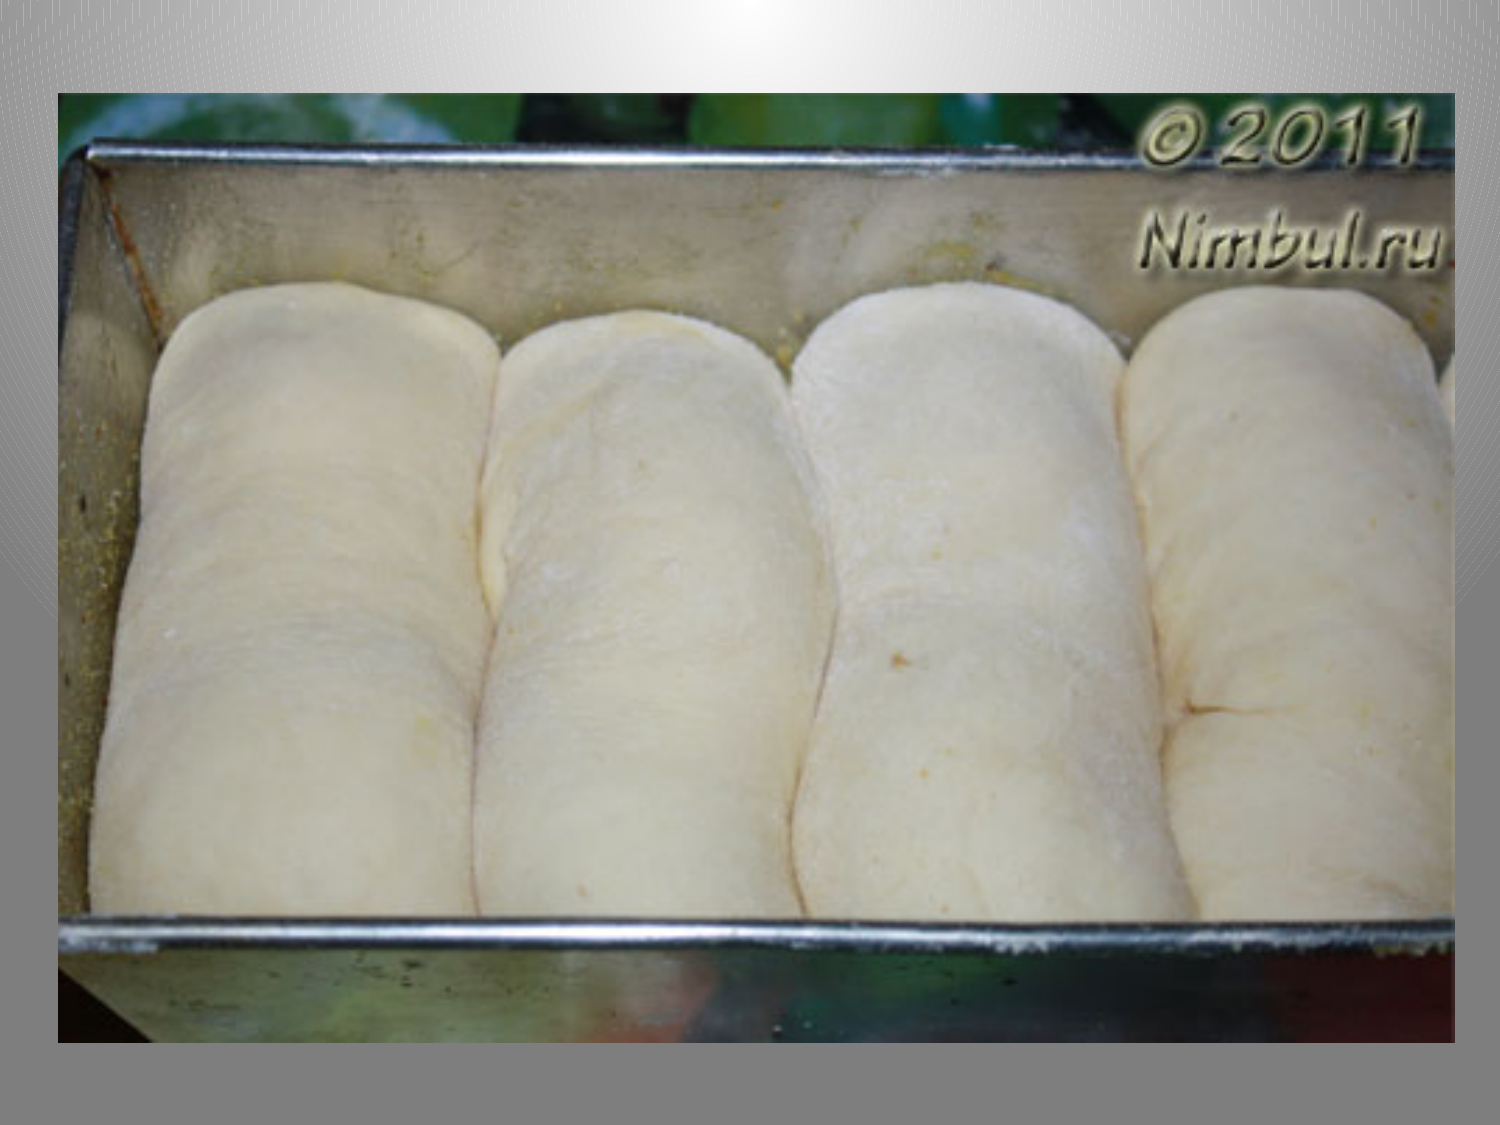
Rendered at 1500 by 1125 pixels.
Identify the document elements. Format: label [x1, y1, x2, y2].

picture [58, 93, 1455, 1044]
